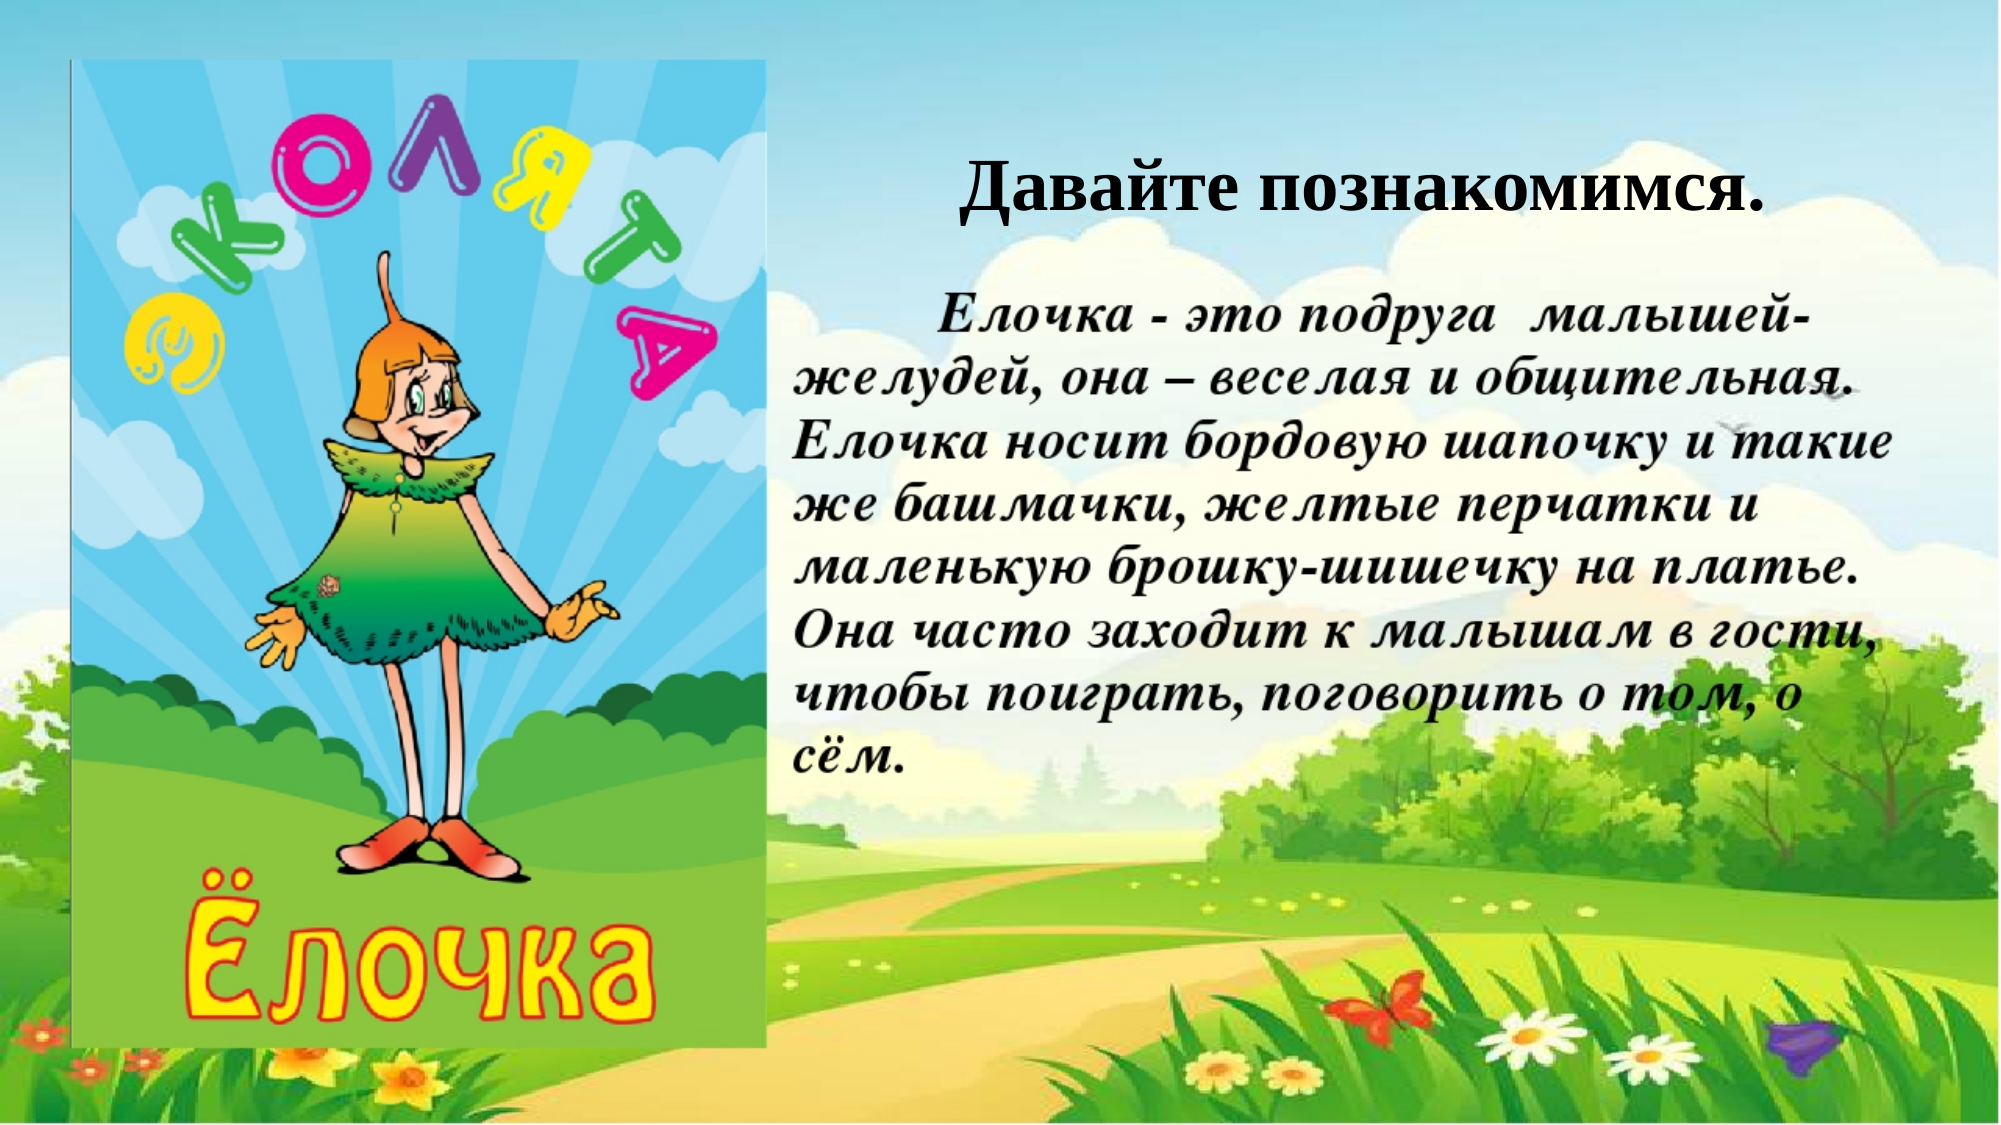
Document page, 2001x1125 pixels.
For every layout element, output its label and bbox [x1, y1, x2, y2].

list [0, 0, 2000, 1125]
